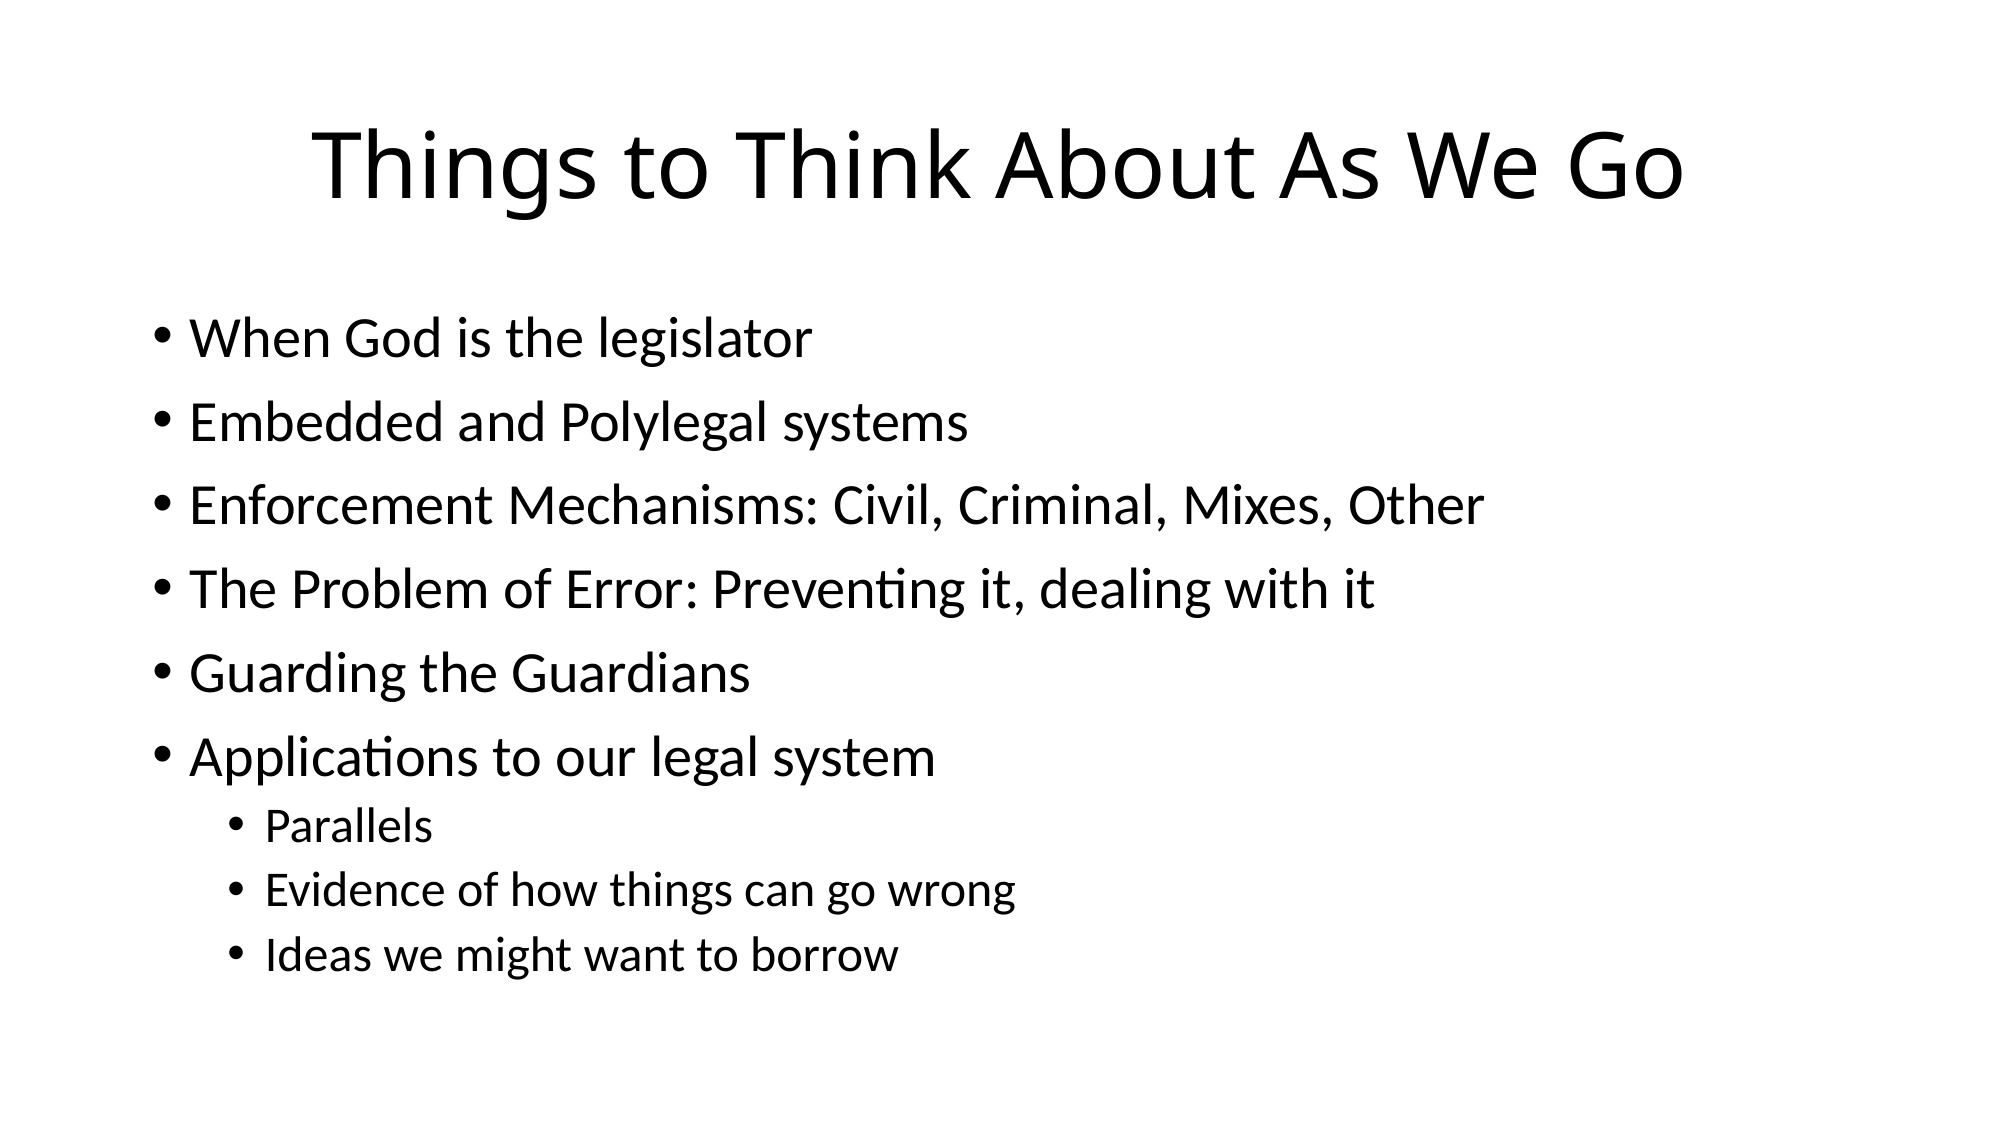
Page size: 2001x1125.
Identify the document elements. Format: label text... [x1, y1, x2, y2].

list When God is the legislator Embedded and Polylegal systems Enforcement Mechanisms: Civil, Criminal, Mixes, Other The Problem of Error: Preventing it, dealing with it Guarding the Guardians Applications to our legal system Parallels Evidence of how things can go wrong Ideas we might want to borrow [137, 299, 1863, 1014]
title Things to Think About As We Go [137, 59, 1863, 278]
